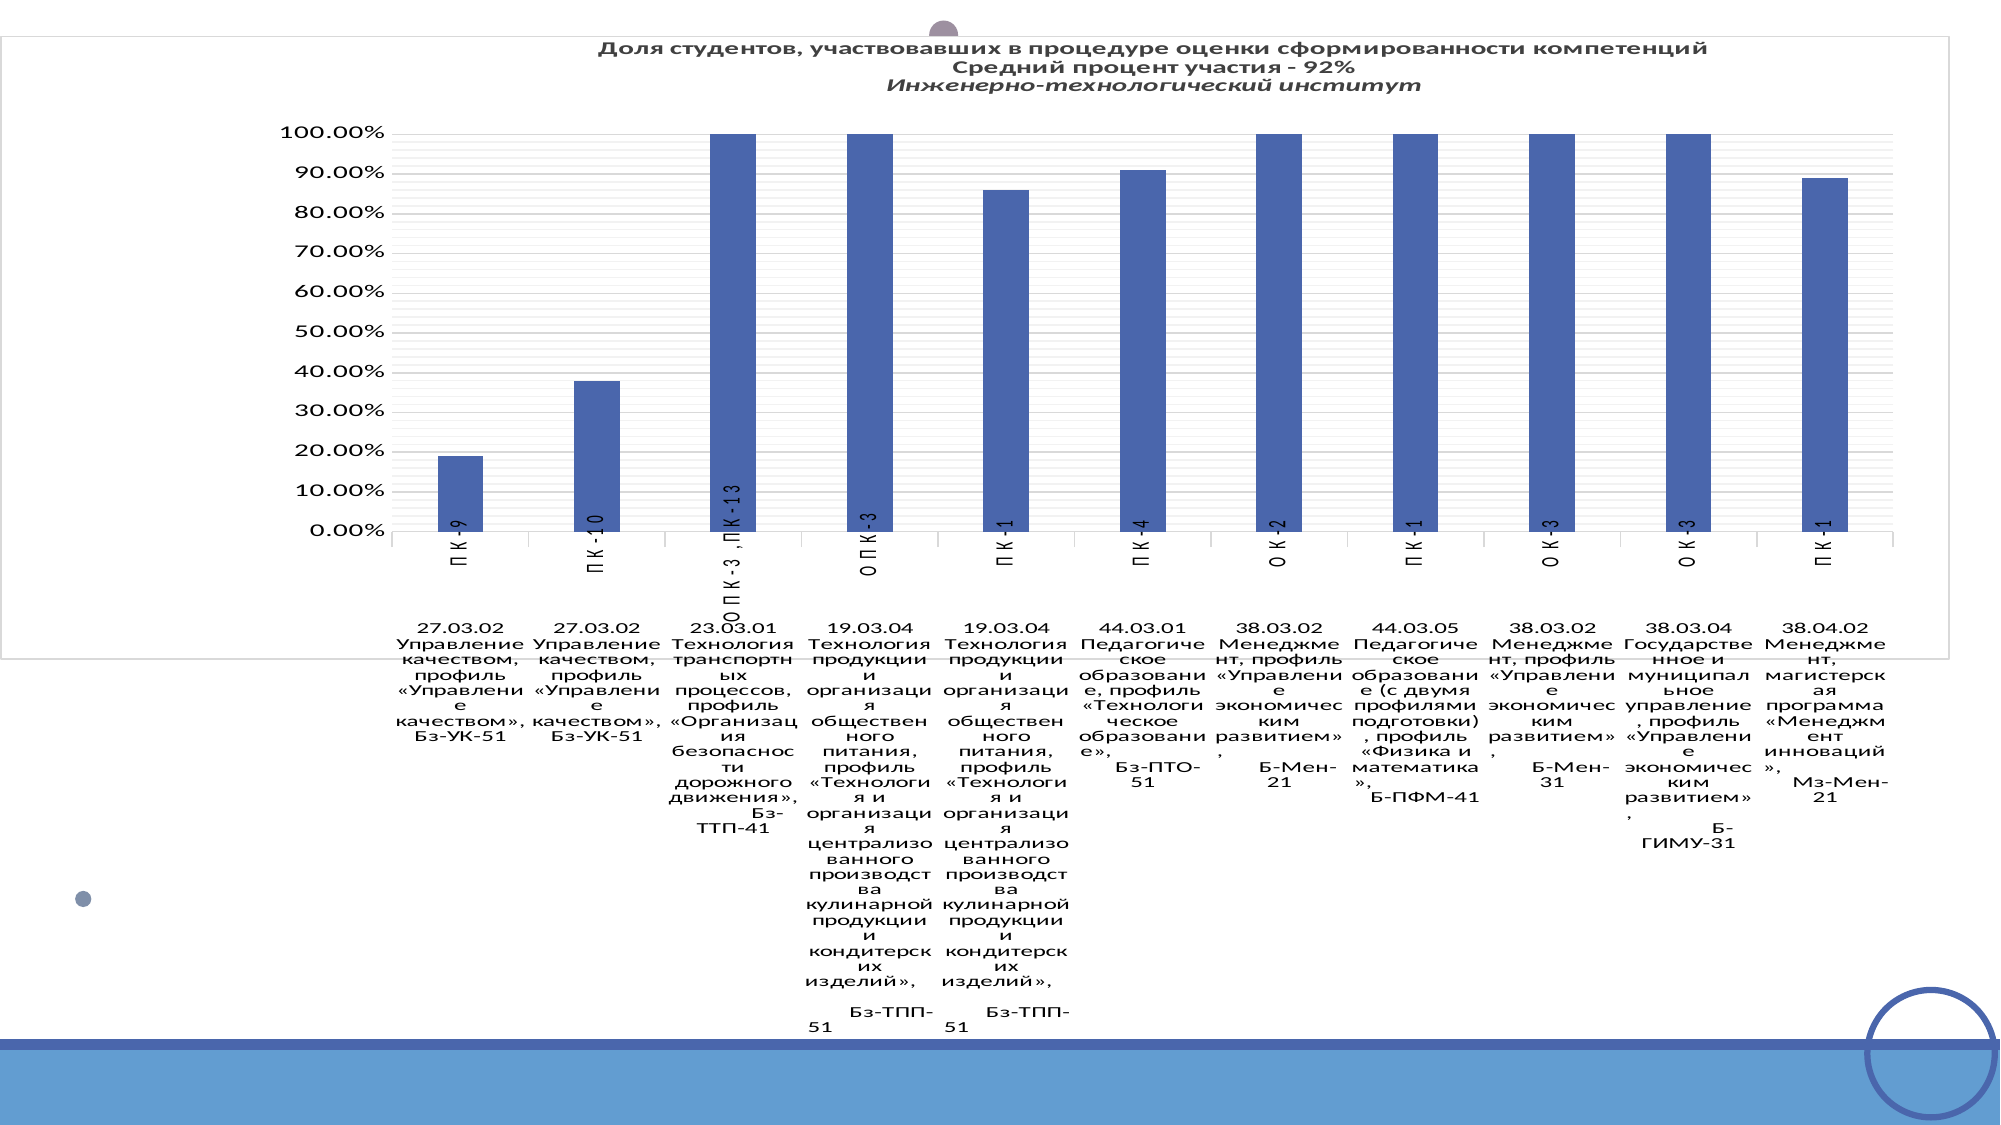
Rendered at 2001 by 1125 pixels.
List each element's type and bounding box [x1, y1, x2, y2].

chart [0, 35, 1951, 1053]
